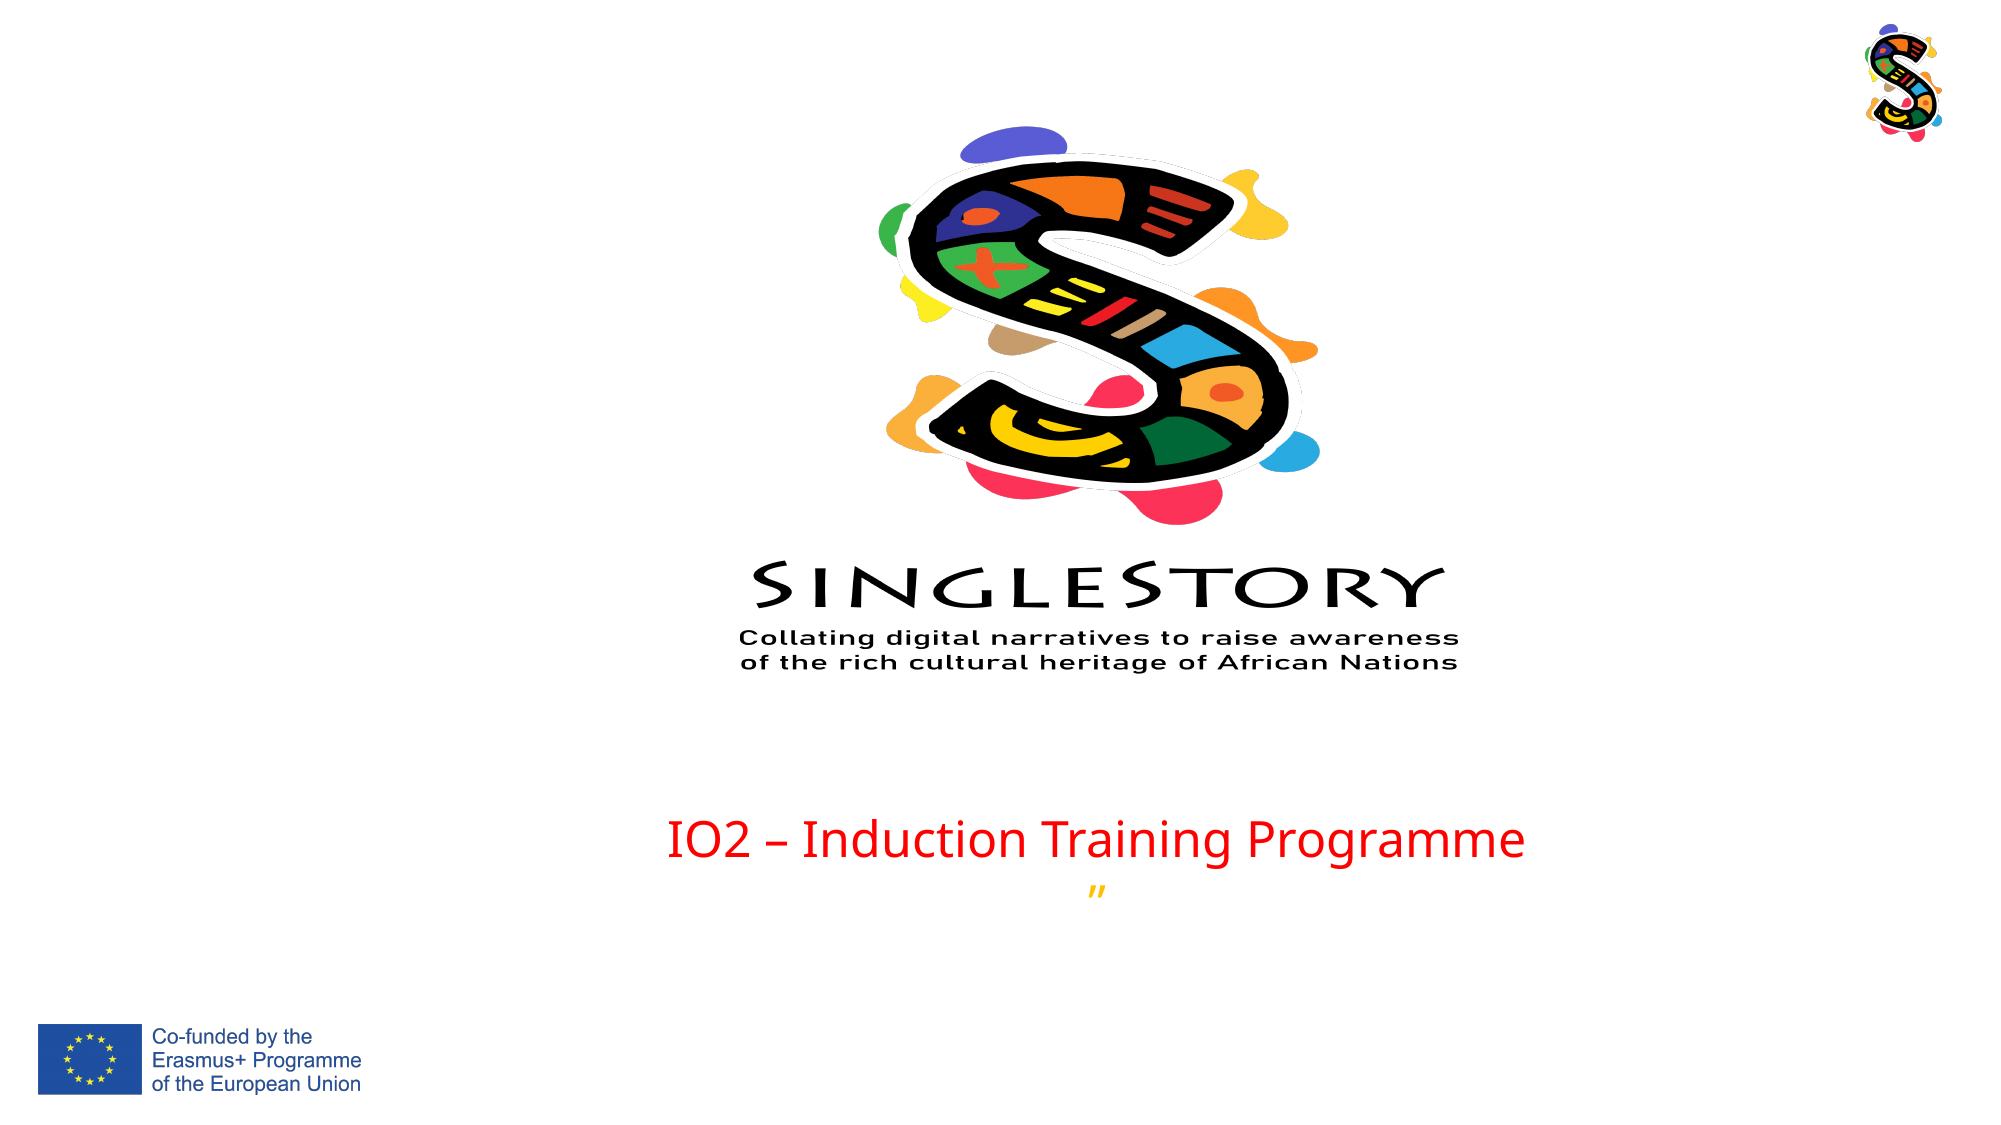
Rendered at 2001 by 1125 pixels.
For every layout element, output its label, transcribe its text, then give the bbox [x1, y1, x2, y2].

picture [38, 1024, 361, 1096]
picture [740, 125, 1458, 674]
title IO2 – Induction Training Programme ” [541, 673, 1654, 999]
picture [1865, 24, 1942, 142]
